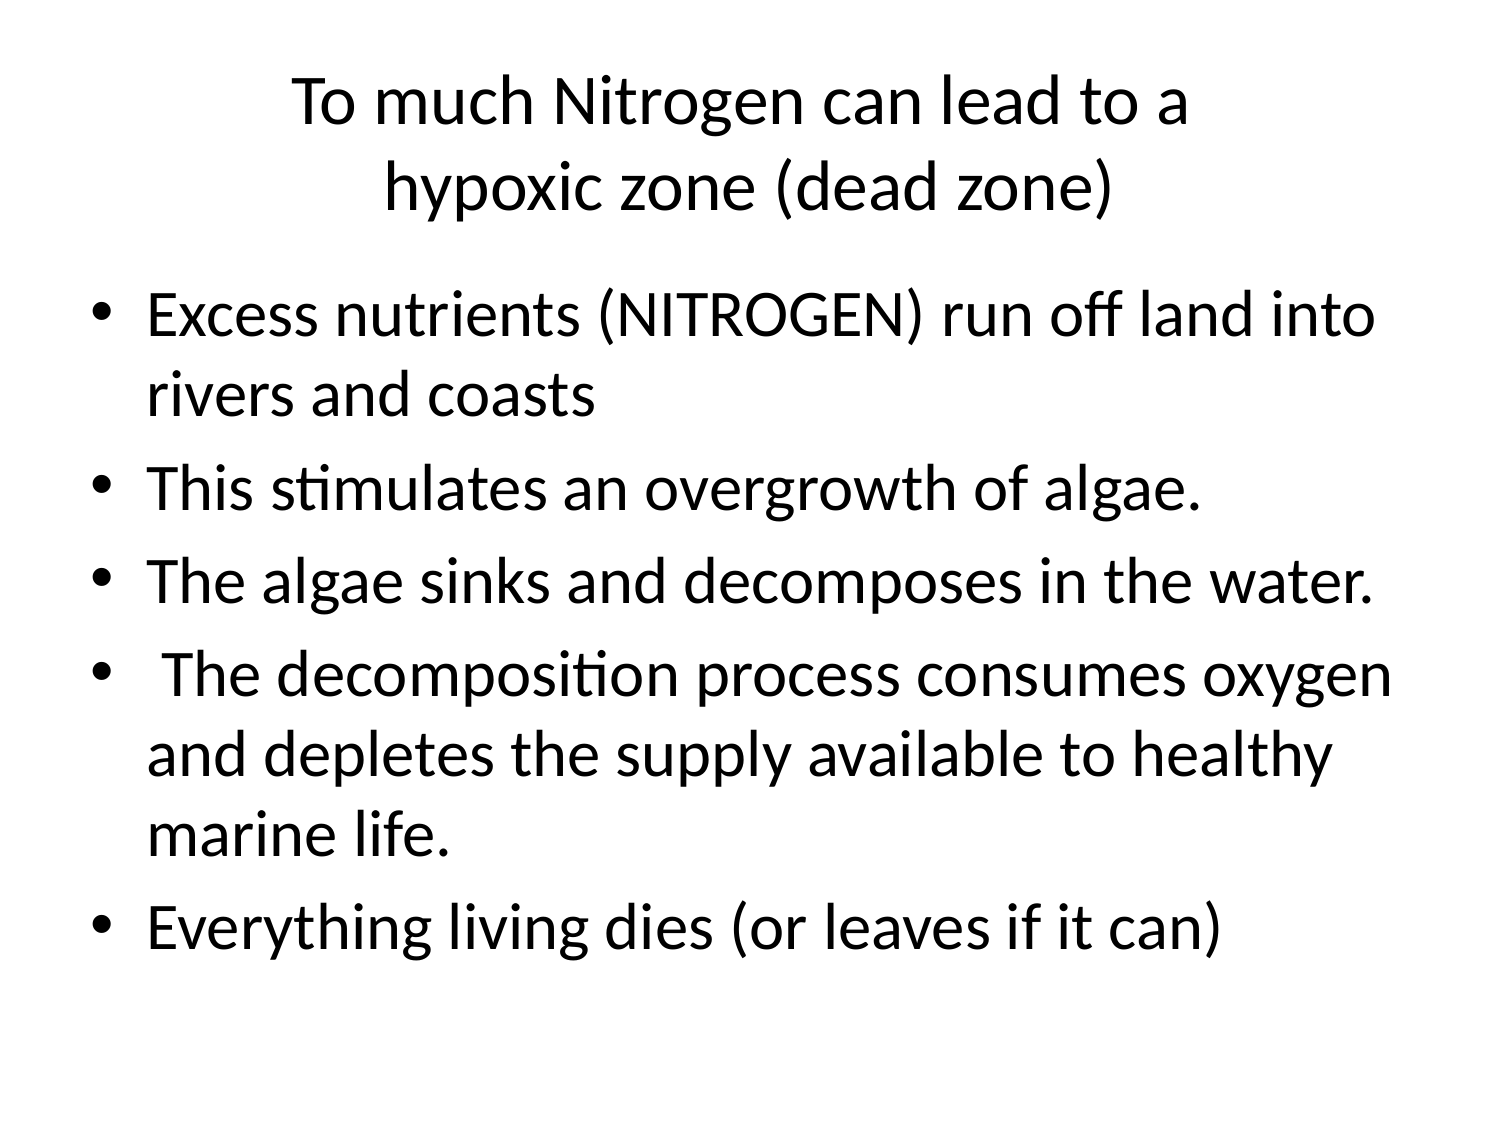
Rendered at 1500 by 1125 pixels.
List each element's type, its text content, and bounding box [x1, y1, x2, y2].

list Excess nutrients (NITROGEN) run off land into rivers and coasts This stimulates an overgrowth of algae. The algae sinks and decomposes in the water. The decomposition process consumes oxygen and depletes the supply available to healthy marine life. Everything living dies (or leaves if it can) [75, 262, 1425, 1005]
title To much Nitrogen can lead to a hypoxic zone (dead zone) [75, 45, 1425, 233]
